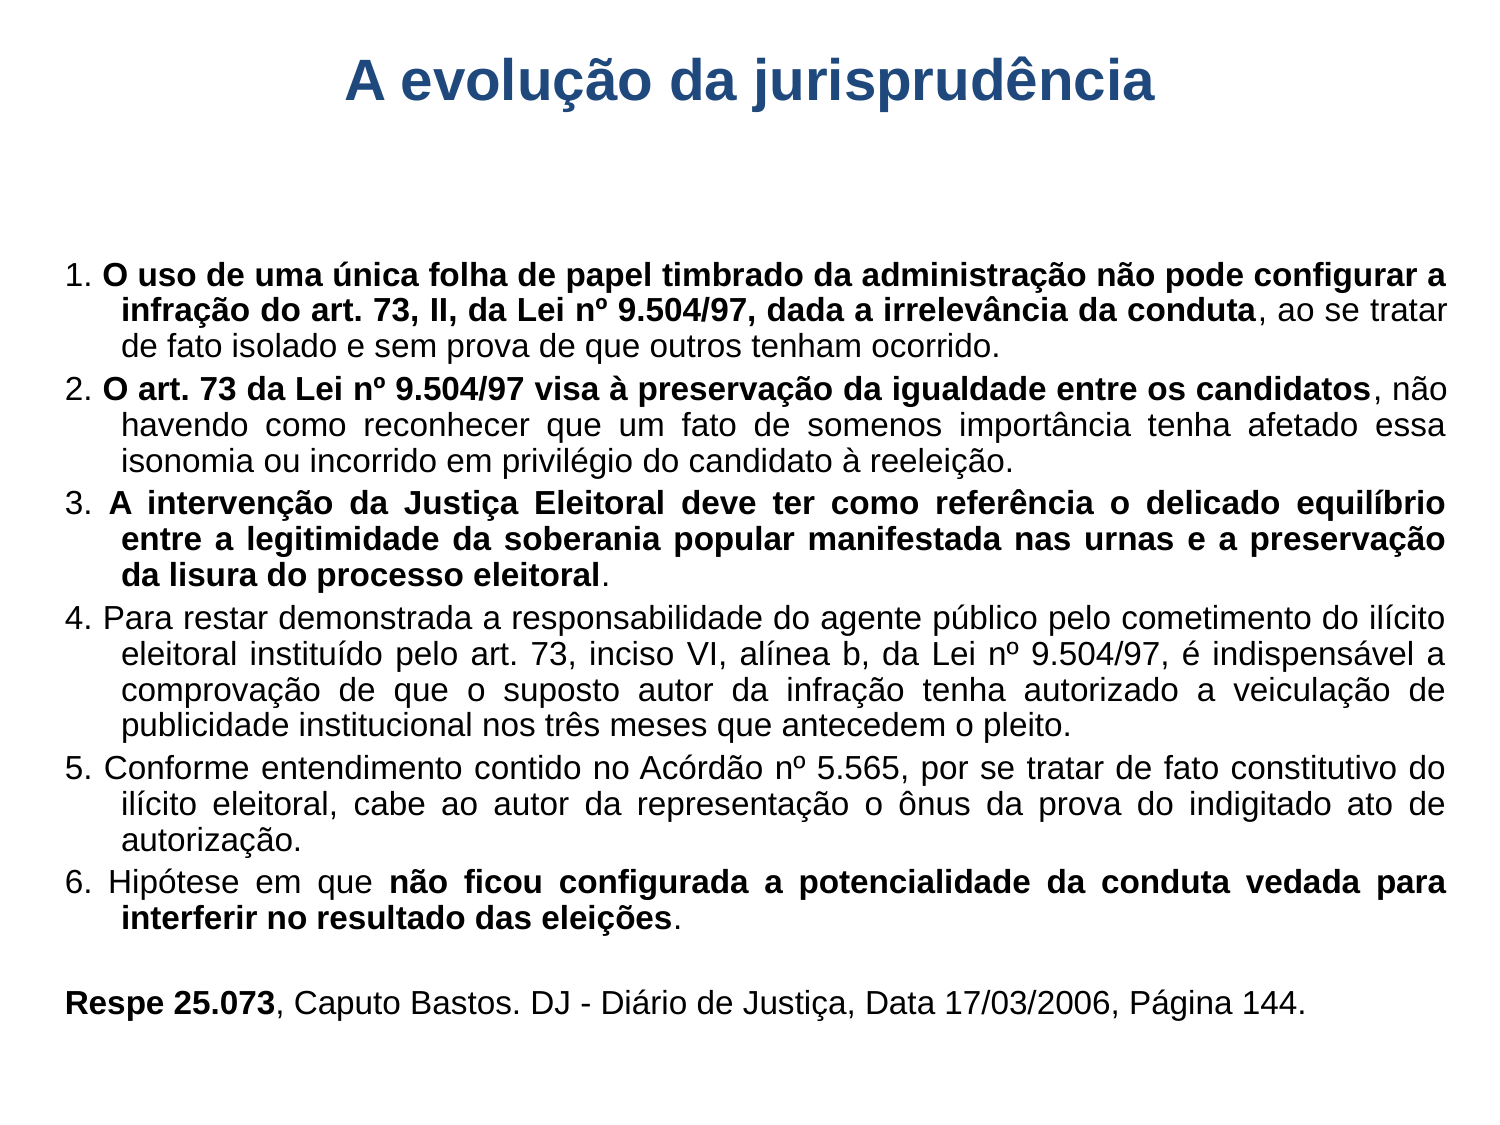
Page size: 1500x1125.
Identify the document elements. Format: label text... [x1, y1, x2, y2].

text_box 1. O uso de uma única folha de papel timbrado da administração não pode configurar a infração do art. 73, II, da Lei nº 9.504/97, dada a irrelevância da conduta, ao se tratar de fato isolado e sem prova de que outros tenham ocorrido. 2. O art. 73 da Lei nº 9.504/97 visa à preservação da igualdade entre os candidatos, não havendo como reconhecer que um fato de somenos importância tenha afetado essa isonomia ou incorrido em privilégio do candidato à reeleição. 3. A intervenção da Justiça Eleitoral deve ter como referência o delicado equilíbrio entre a legitimidade da soberania popular manifestada nas urnas e a preservação da lisura do processo eleitoral. 4. Para restar demonstrada a responsabilidade do agente público pelo cometimento do ilícito eleitoral instituído pelo art. 73, inciso VI, alínea b, da Lei nº 9.504/97, é indispensável a comprovação de que o suposto autor da infração tenha autorizado a veiculação de publicidade institucional nos três meses que antecedem o pleito. 5. Conforme entendimento contido no Acórdão nº 5.565, por se tratar de fato constitutivo do ilícito eleitoral, cabe ao autor da representação o ônus da prova do indigitado ato de autorização. 6. Hipótese em que não ficou configurada a potencialidade da conduta vedada para interferir no resultado das eleições. Respe 25.073, Caputo Bastos. DJ - Diário de Justiça, Data 17/03/2006, Página 144. [49, 249, 1463, 925]
text_box A evolução da jurisprudência [0, 34, 1500, 120]
